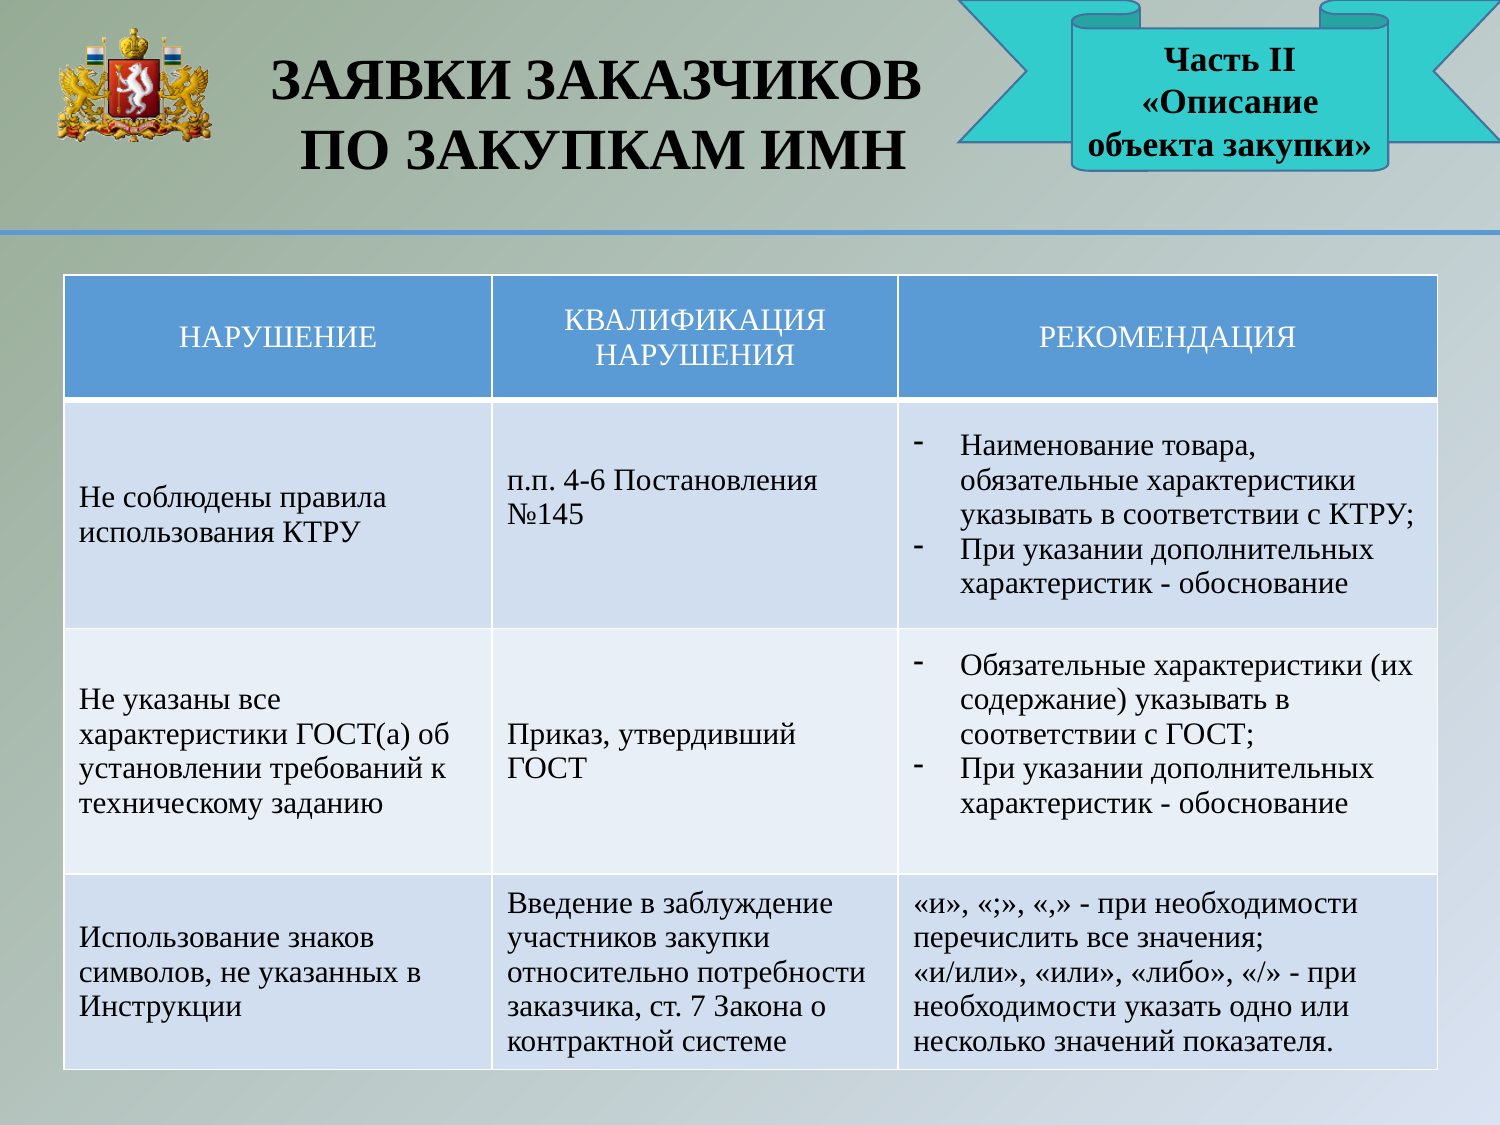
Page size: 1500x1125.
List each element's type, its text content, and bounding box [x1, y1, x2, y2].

text_box ЗАЯВКИ ЗАКАЗЧИКОВ ПО ЗАКУПКАМ ИМН [248, 33, 959, 189]
table_cell Введение в заблуждение участников закупки относительно потребности заказчика, ст. 7 Закона о контрактной системе [493, 875, 897, 1069]
table_cell п.п. 4-6 Постановления №145 [493, 403, 897, 628]
table_cell Не указаны все характеристики ГОСТ(а) об установлении требований к техническому заданию [65, 629, 491, 873]
table_cell Приказ, утвердивший ГОСТ [493, 629, 897, 873]
text_box Часть II «Описание объекта закупки» [956, 0, 1500, 172]
picture [56, 28, 212, 142]
table_cell Обязательные характеристики (их содержание) указывать в соответствии с ГОСТ; При указании дополнительных характеристик - обоснование [899, 629, 1437, 873]
table_cell «и», «;», «,» - при необходимости перечислить все значения; «и/или», «или», «либо», «/» - при необходимости указать одно или несколько значений показателя. [899, 875, 1437, 1069]
table_cell Использование знаков символов, не указанных в Инструкции [65, 875, 491, 1069]
table_header РЕКОМЕНДАЦИЯ [899, 276, 1437, 397]
table_cell Наименование товара, обязательные характеристики указывать в соответствии с КТРУ; При указании дополнительных характеристик - обоснование [899, 403, 1437, 628]
table_header КВАЛИФИКАЦИЯ НАРУШЕНИЯ [493, 276, 897, 397]
table_header НАРУШЕНИЕ [65, 276, 491, 397]
table_cell Не соблюдены правила использования КТРУ [65, 403, 491, 628]
